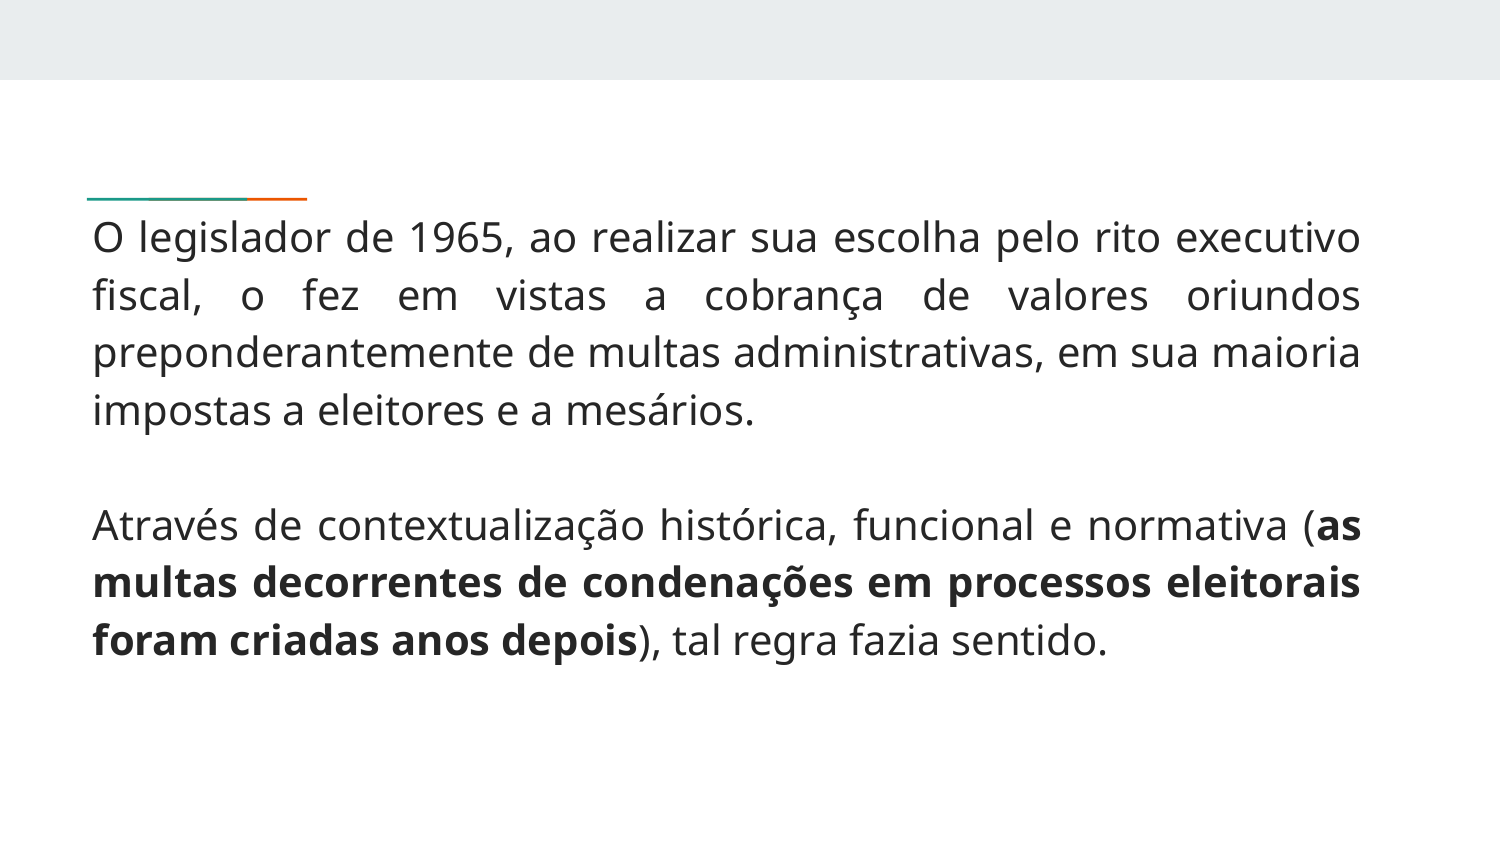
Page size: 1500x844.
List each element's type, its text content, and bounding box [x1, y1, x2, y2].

list O legislador de 1965, ao realizar sua escolha pelo rito executivo fiscal, o fez em vistas a cobrança de valores oriundos preponderantemente de multas administrativas, em sua maioria impostas a eleitores e a mesários. Através de contextualização histórica, funcional e normativa (as multas decorrentes de condenações em processos eleitorais foram criadas anos depois), tal regra fazia sentido. [53, 188, 1378, 729]
